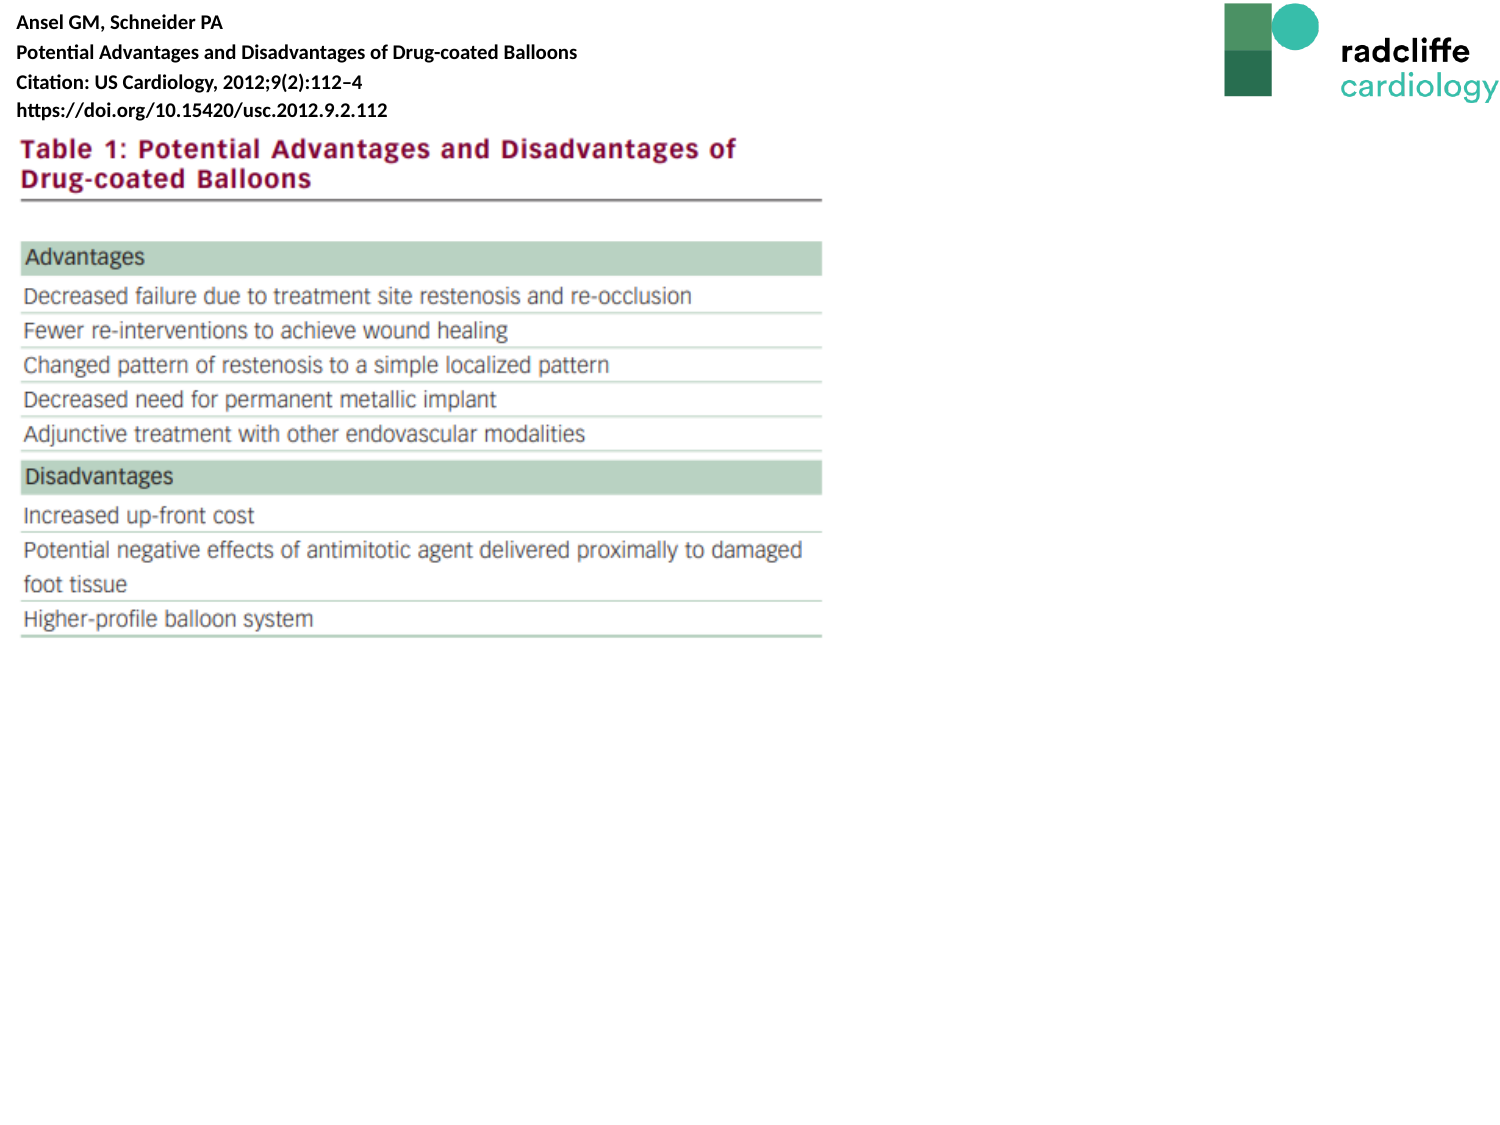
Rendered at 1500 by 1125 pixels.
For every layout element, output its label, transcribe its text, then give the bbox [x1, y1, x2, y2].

picture [1224, 1, 1499, 104]
text_box Citation: US Cardiology, 2012;9(2):112–4 [1, 60, 1224, 89]
text_box Ansel GM, Schneider PA [1, 1, 939, 31]
text_box Potential Advantages and Disadvantages of Drug-coated Balloons [1, 31, 1224, 60]
picture [1, 124, 838, 660]
text_box https://doi.org/10.15420/usc.2012.9.2.112 [1, 89, 1500, 129]
